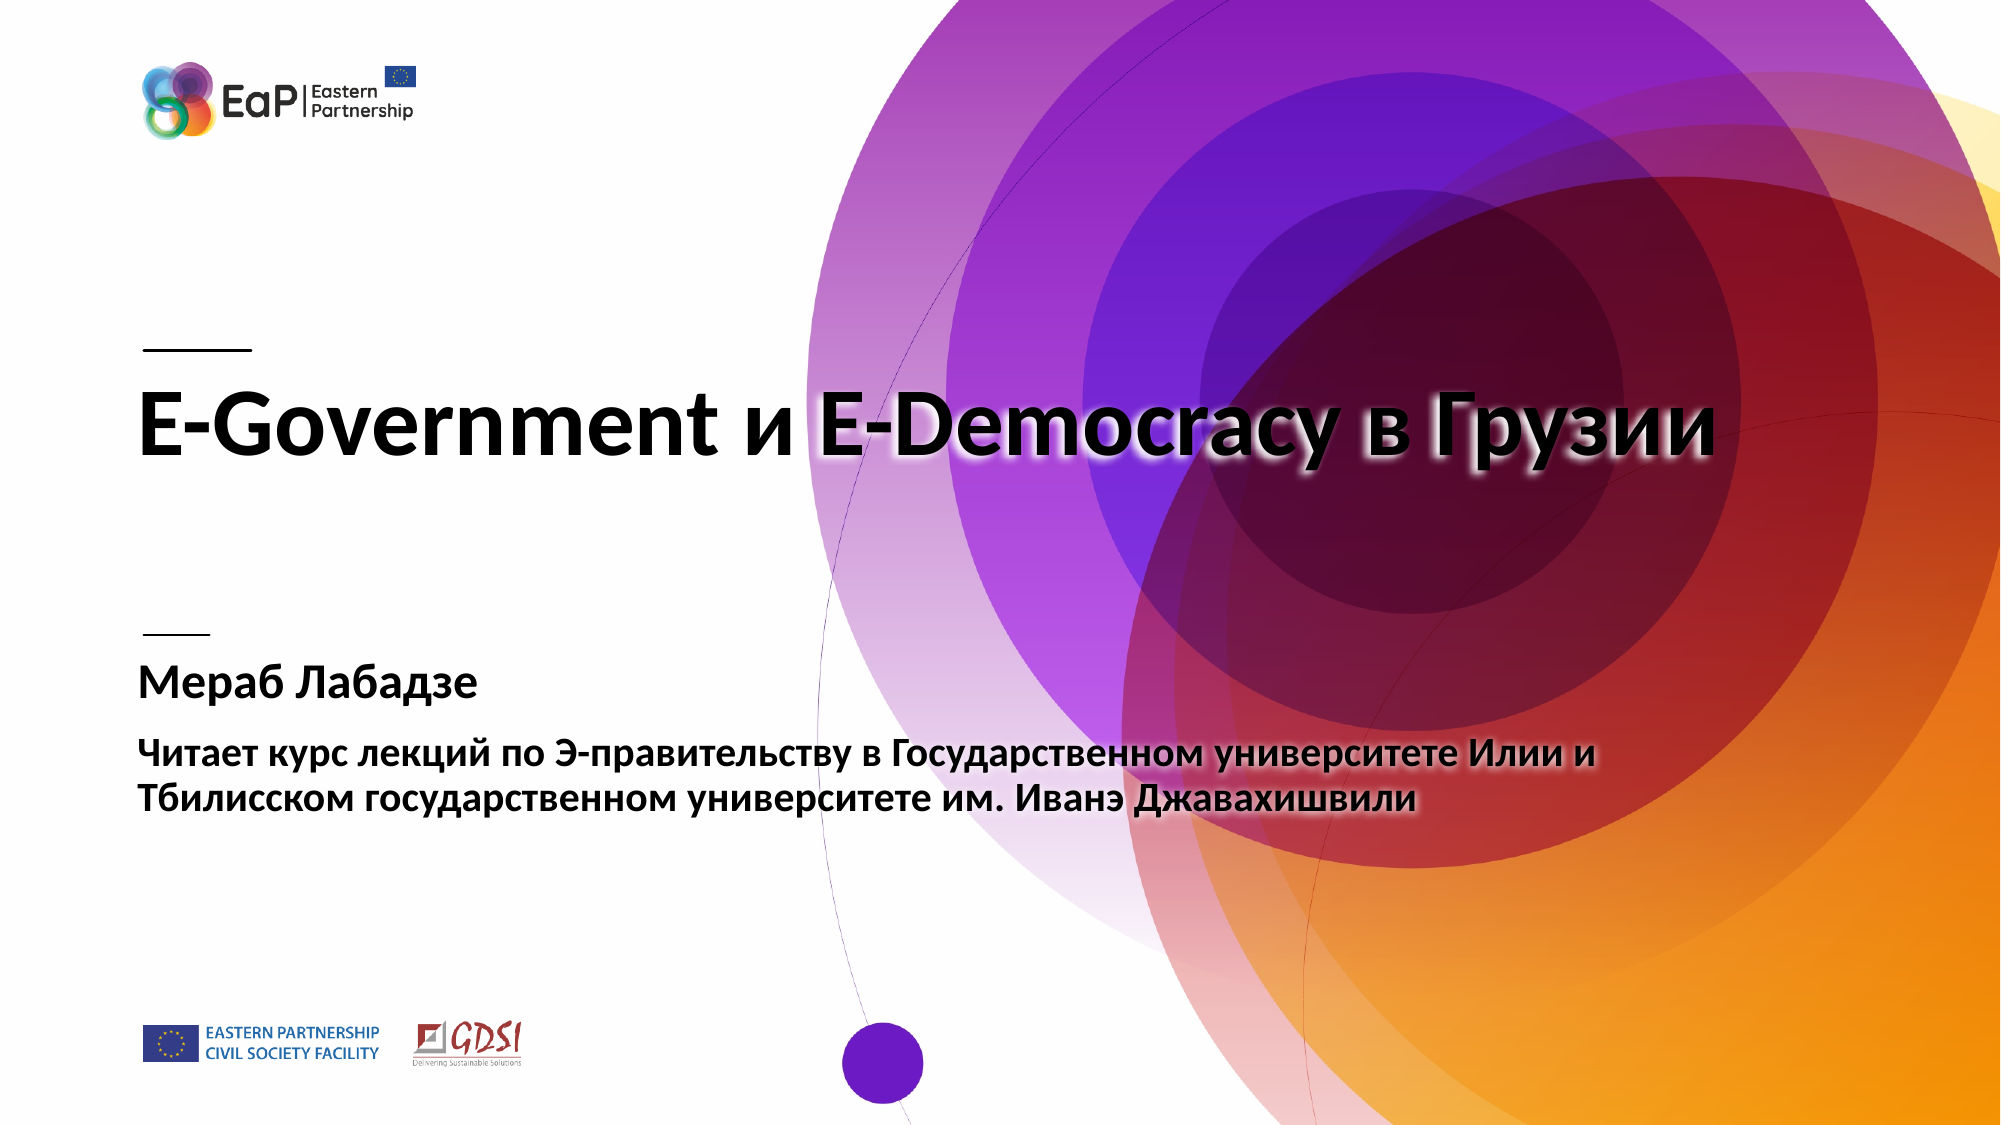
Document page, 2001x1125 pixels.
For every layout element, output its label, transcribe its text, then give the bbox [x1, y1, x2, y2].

subtitle Мераб Лабадзе Читает курс лекций по Э-правительству в Государственном университете Илии и Тбилисском государственном университете им. Иванэ Джавахишвили [122, 648, 1793, 915]
title E-Government и E-Democracy в Грузии [122, 364, 1750, 589]
picture [0, 0, 2001, 1125]
